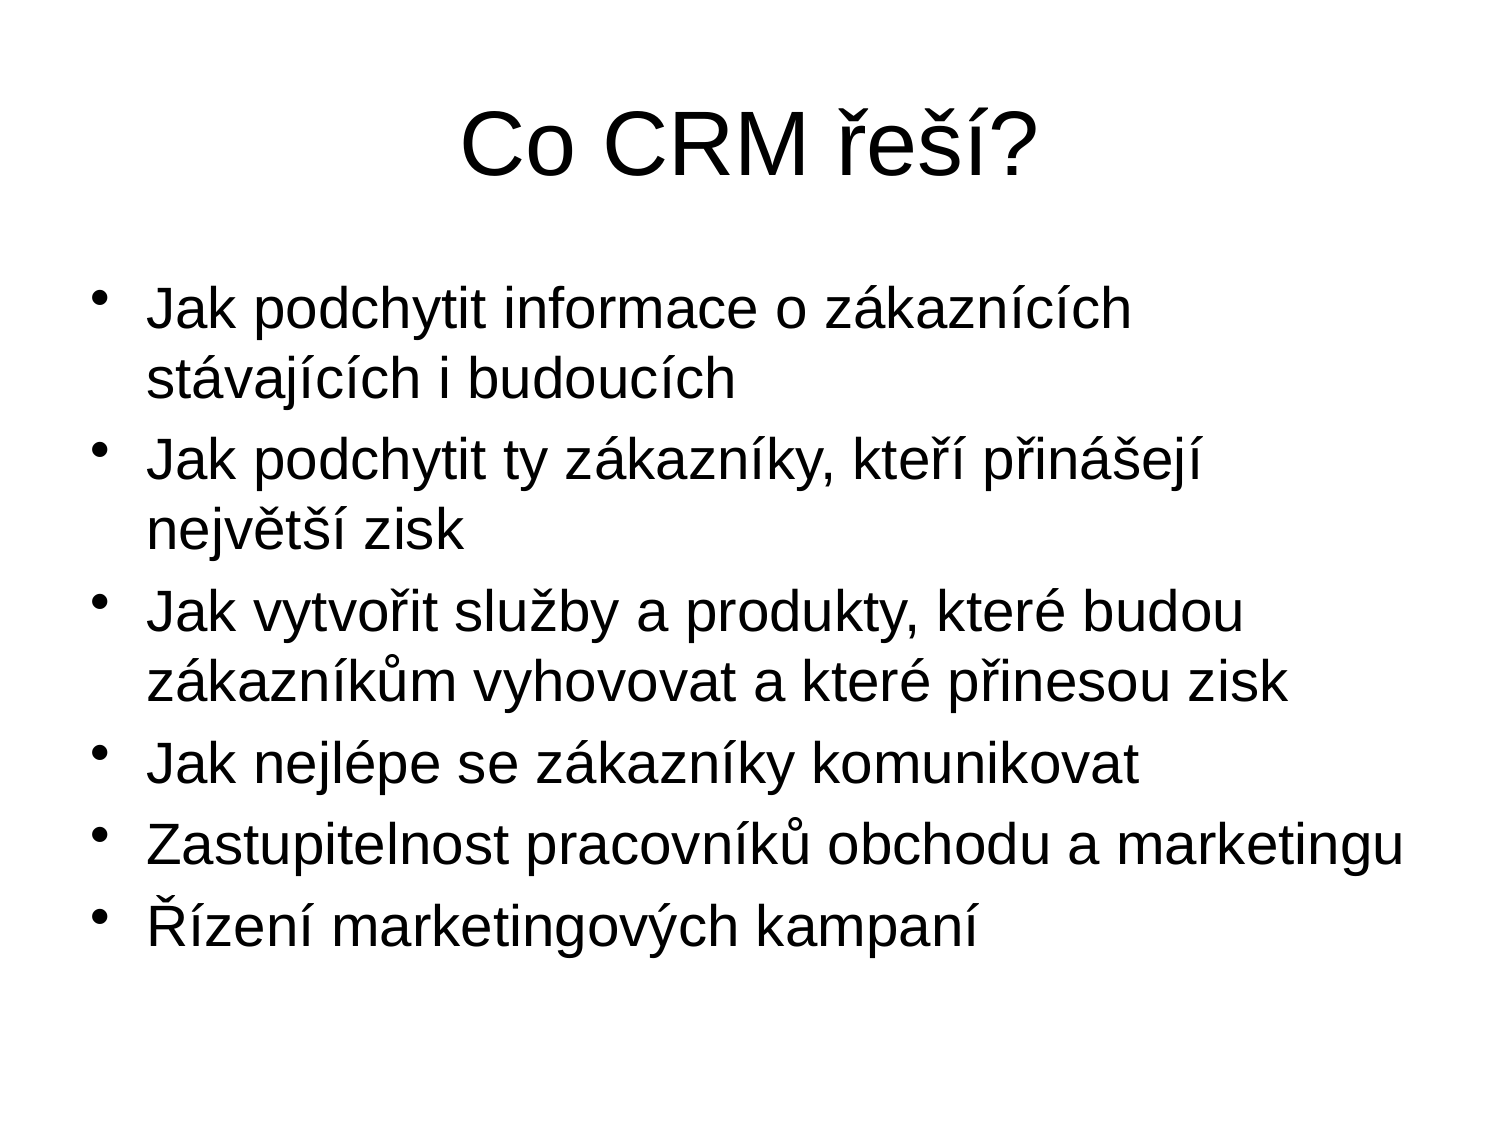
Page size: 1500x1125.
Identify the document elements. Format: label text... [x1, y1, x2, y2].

list Jak podchytit informace o zákaznících stávajících i budoucích Jak podchytit ty zákazníky, kteří přinášejí největší zisk Jak vytvořit služby a produkty, které budou zákazníkům vyhovovat a které přinesou zisk Jak nejlépe se zákazníky komunikovat Zastupitelnost pracovníků obchodu a marketingu Řízení marketingových kampaní [74, 262, 1426, 1006]
title Co CRM řeší? [74, 44, 1426, 233]
